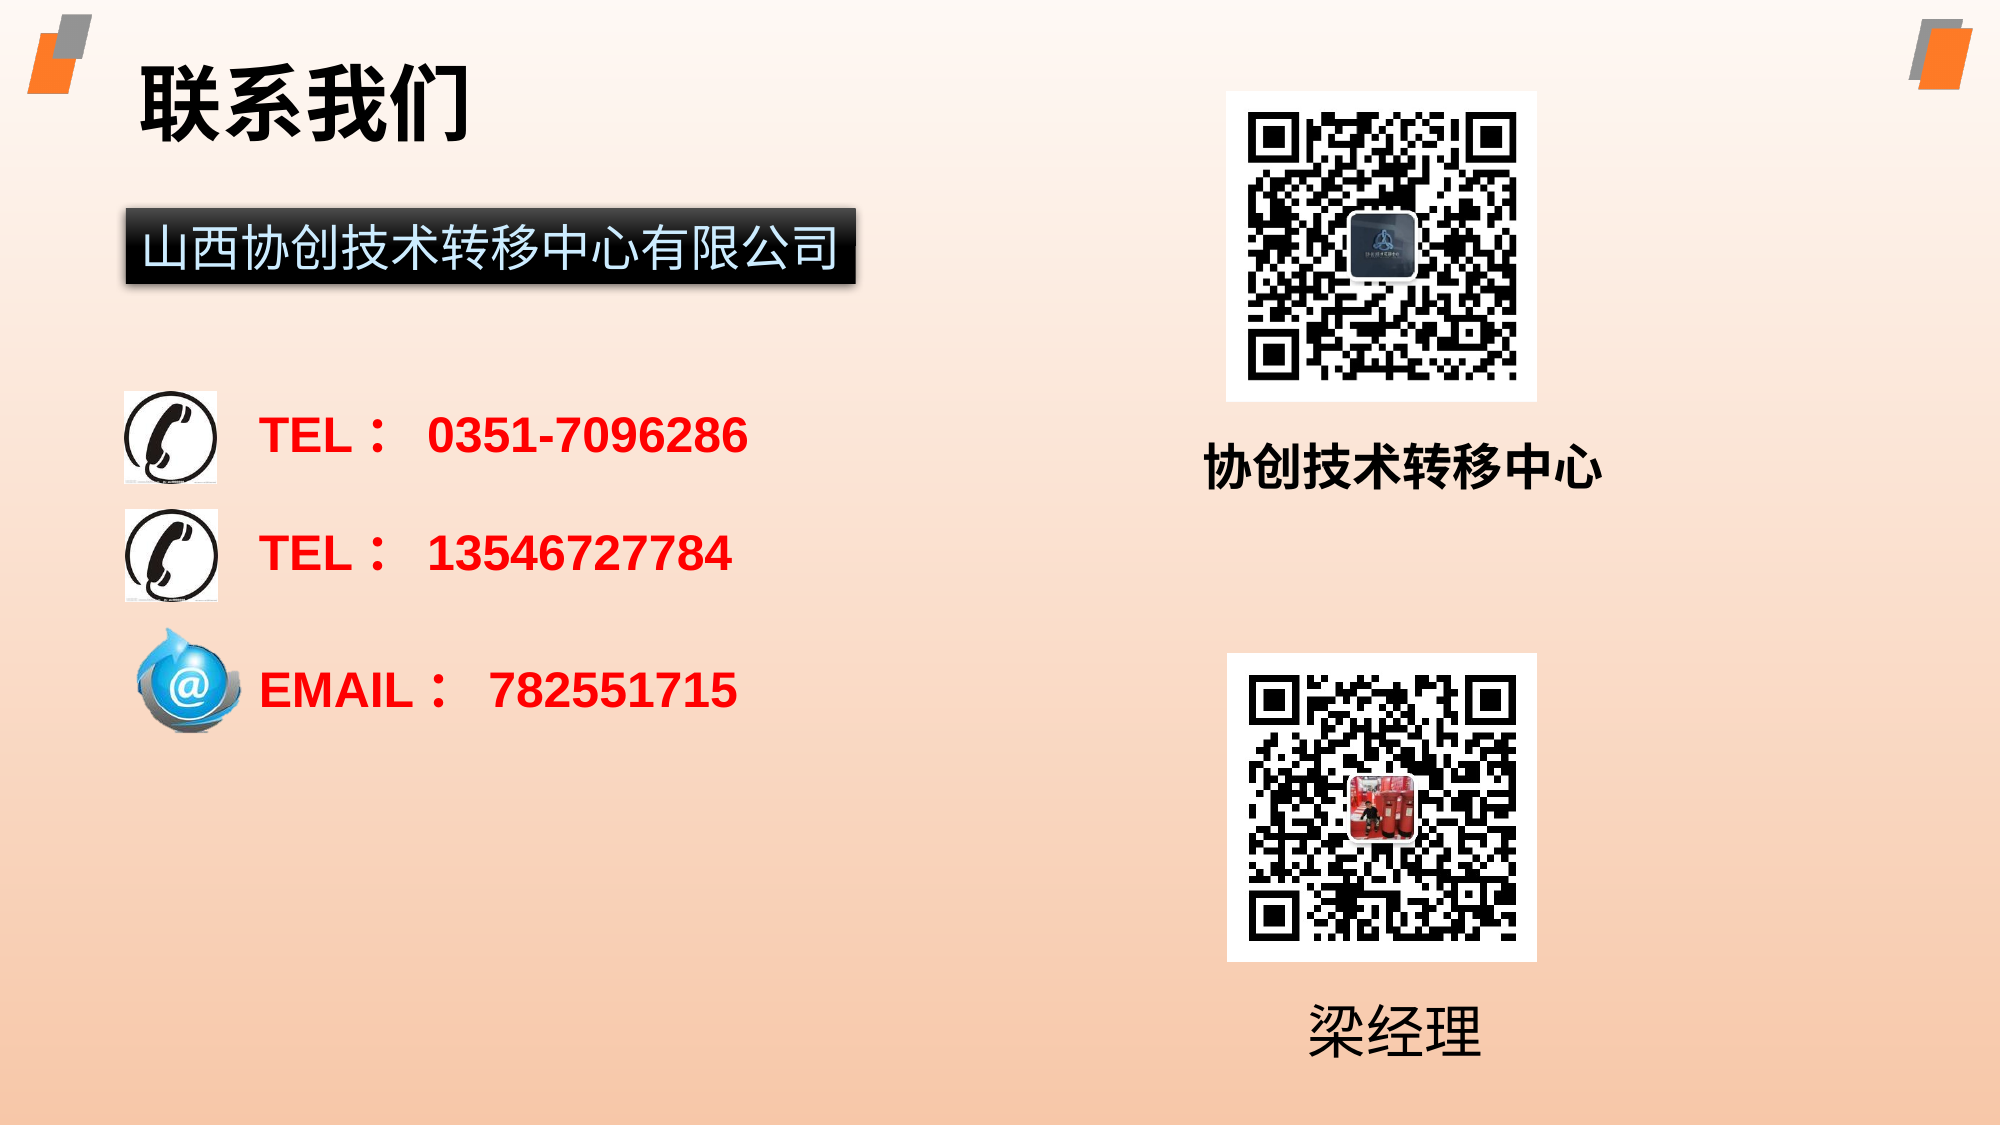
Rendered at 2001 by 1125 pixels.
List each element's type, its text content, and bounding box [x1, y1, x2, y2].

text_box 联系我们 [124, 43, 565, 159]
text_box 协创技术转移中心 [1119, 428, 1672, 503]
picture [0, 0, 119, 109]
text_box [124, 391, 799, 734]
text_box 山西协创技术转移中心有限公司 [125, 208, 856, 284]
picture [1227, 653, 1537, 962]
text_box 梁经理 [1227, 987, 1564, 1073]
picture [1226, 91, 1537, 402]
picture [1881, 0, 2000, 109]
